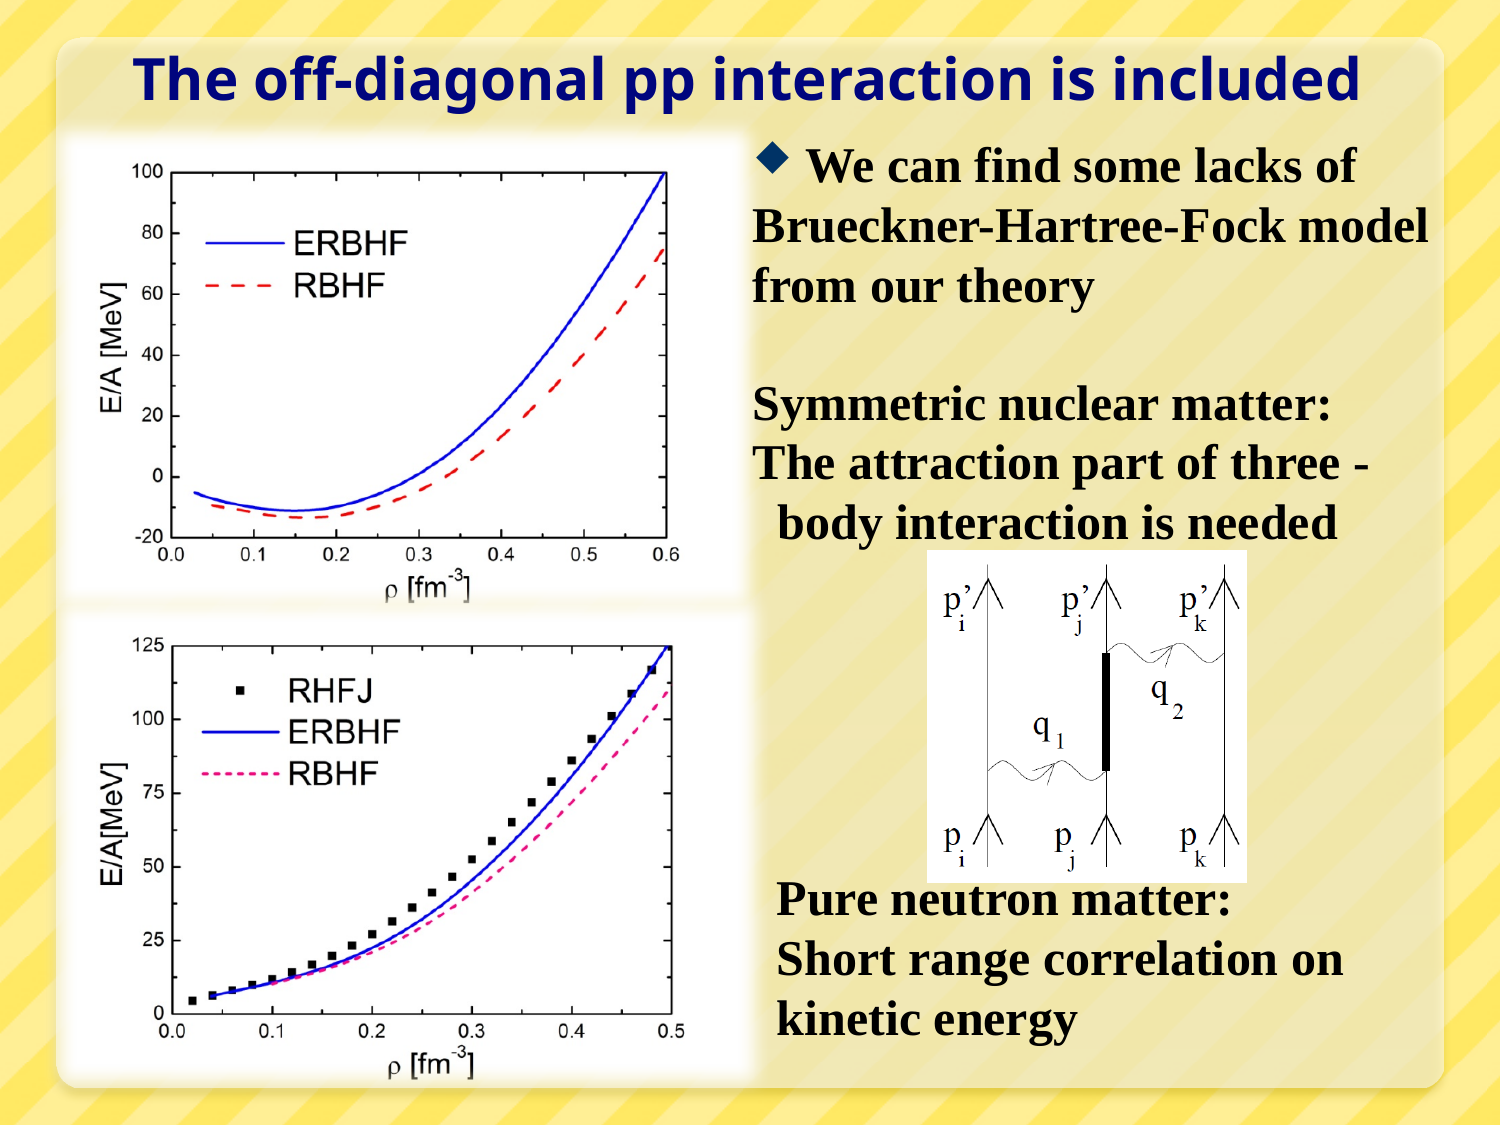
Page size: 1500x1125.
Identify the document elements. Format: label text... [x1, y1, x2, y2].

text_box Symmetric nuclear matter: The attraction part of three - body interaction is needed [771, 321, 1436, 558]
picture [927, 550, 1247, 884]
title The off-diagonal pp interaction is included [17, 19, 1477, 120]
picture [41, 113, 774, 1099]
text_box Pure neutron matter: Short range correlation on kinetic energy [779, 857, 1459, 1053]
text_box We can find some lacks of Brueckner-Hartree-Fock model from our theory [771, 125, 1459, 321]
